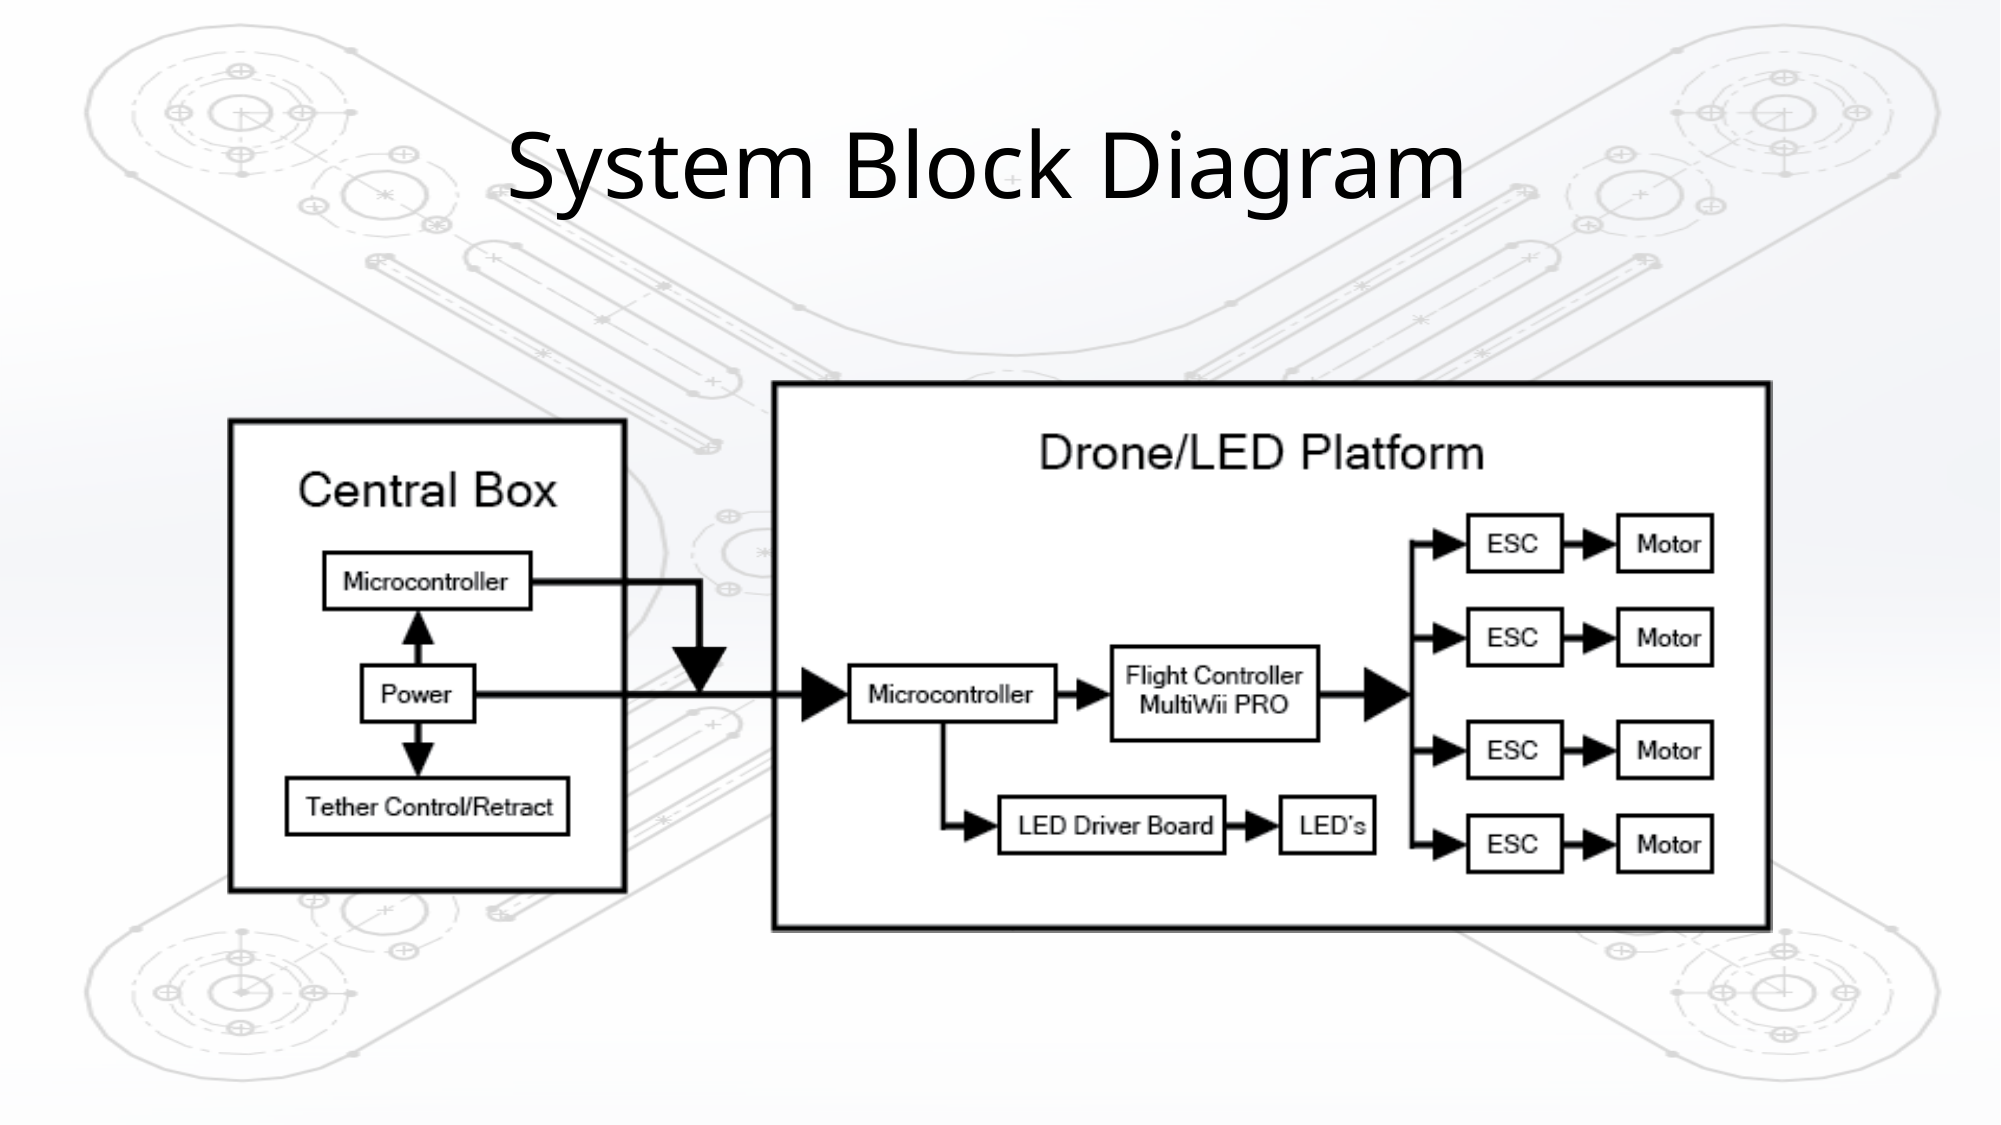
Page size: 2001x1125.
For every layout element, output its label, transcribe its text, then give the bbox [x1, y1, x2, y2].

title System Block Diagram [137, 59, 1863, 278]
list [227, 380, 1773, 933]
